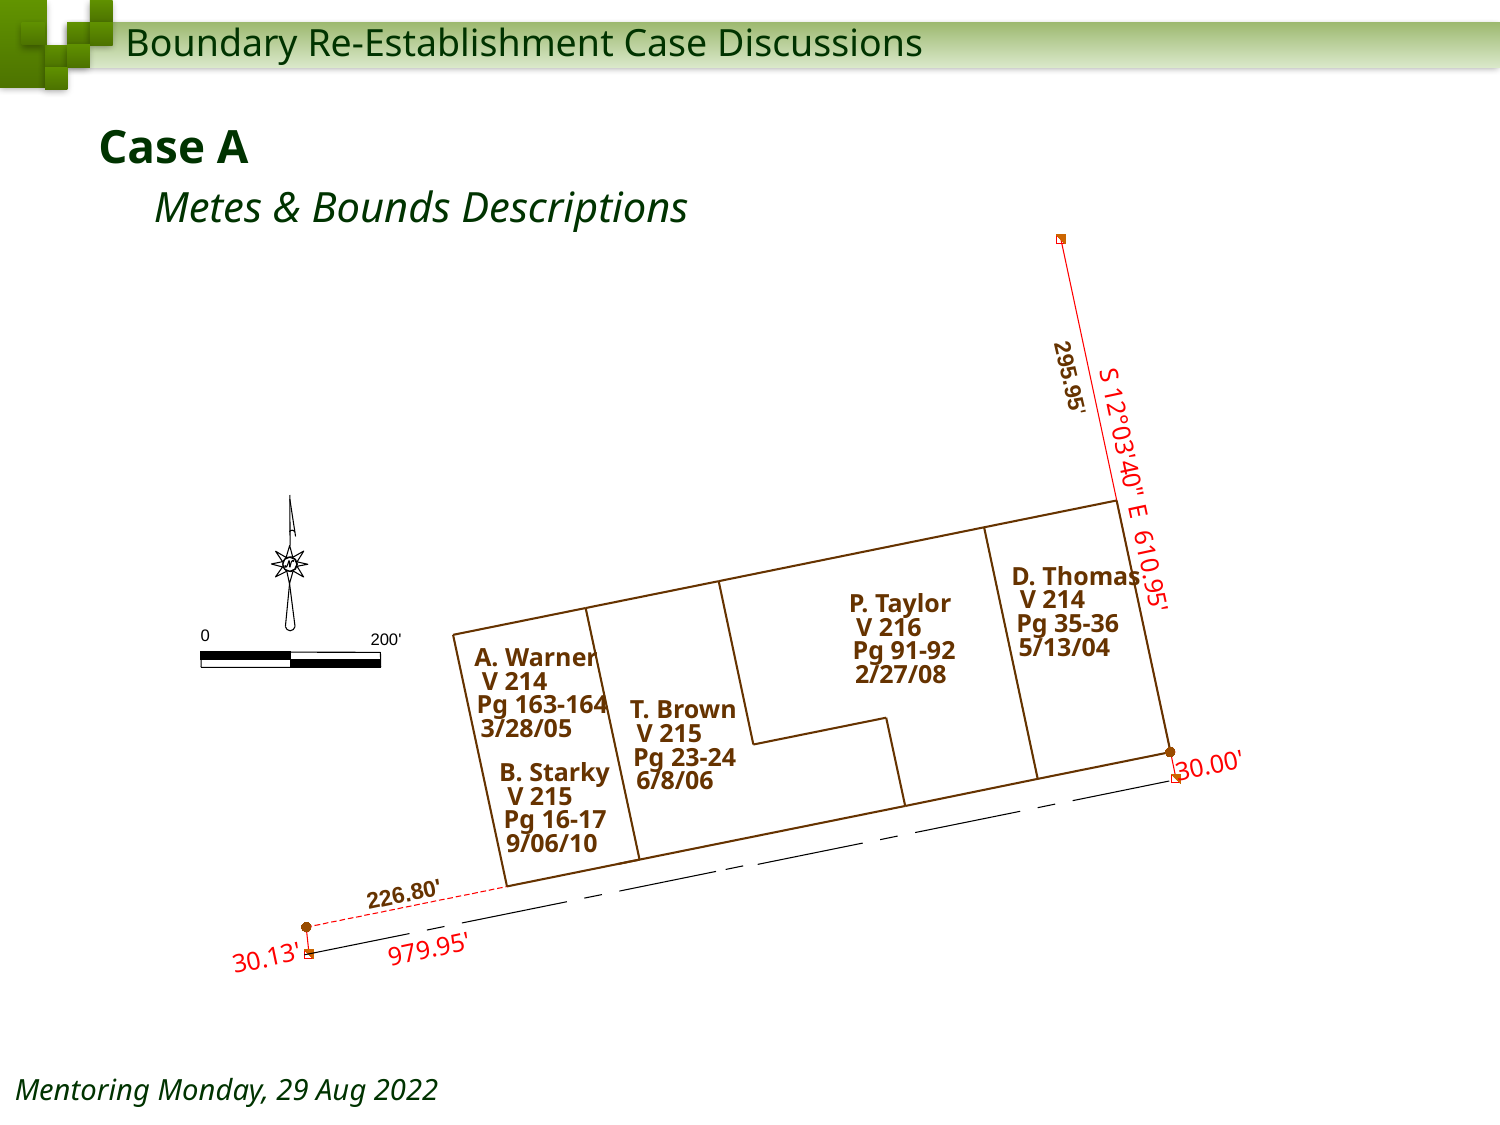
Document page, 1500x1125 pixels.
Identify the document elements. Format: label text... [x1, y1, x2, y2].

text_box [201, 652, 291, 660]
text_box [285, 626, 295, 631]
text_box [1165, 747, 1175, 757]
text_box 30.00' [1172, 742, 1247, 787]
text_box [1171, 775, 1177, 783]
text_box 30.13' [229, 934, 304, 979]
text_box 979.95' [389, 964, 426, 972]
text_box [304, 780, 1170, 956]
text_box [1056, 234, 1066, 244]
text_box 200' [370, 628, 402, 649]
text_box [290, 659, 381, 668]
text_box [640, 693, 729, 779]
text_box 295.95' [1049, 338, 1094, 418]
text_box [485, 641, 600, 744]
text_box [511, 756, 600, 779]
text_box [271, 545, 308, 584]
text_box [1023, 560, 1129, 663]
text_box [1056, 236, 1064, 244]
text_box S 12°03'40" E 610.95' [1094, 365, 1176, 616]
list Case A Metes & Bounds Descriptions [83, 110, 1434, 1021]
text_box 0 [200, 625, 211, 646]
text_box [860, 587, 949, 690]
